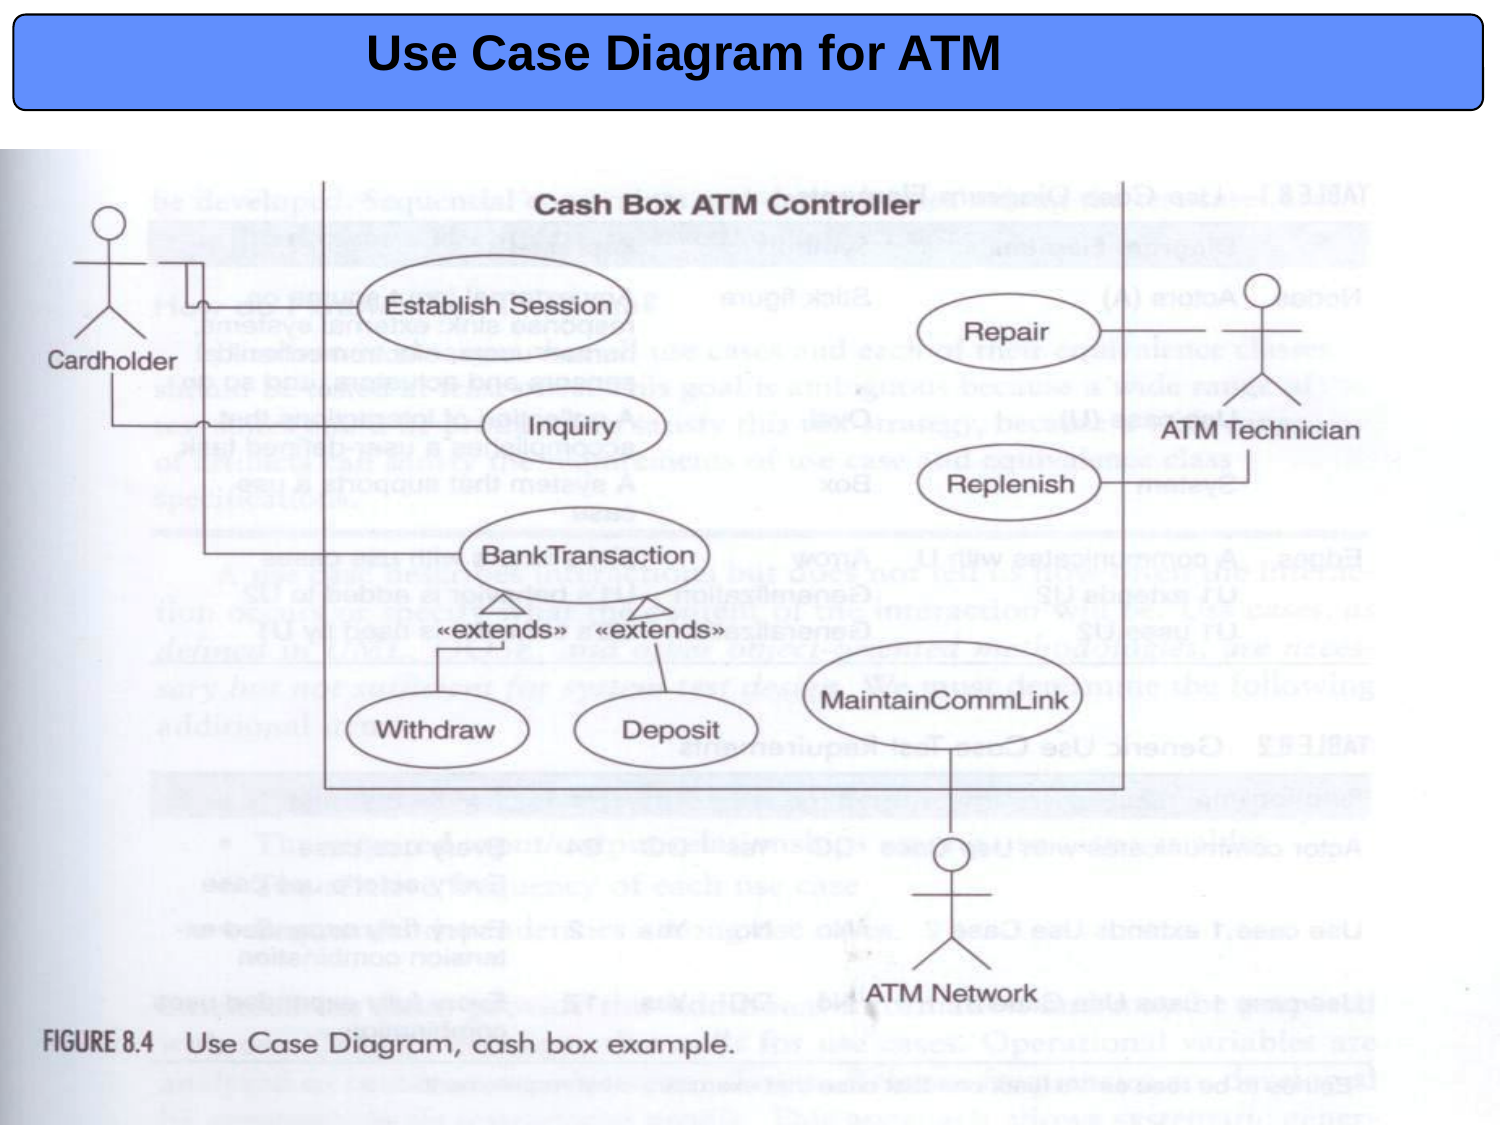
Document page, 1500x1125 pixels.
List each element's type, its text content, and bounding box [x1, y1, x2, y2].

picture [0, 149, 1500, 1125]
title Use Case Diagram for ATM [349, 24, 1020, 88]
